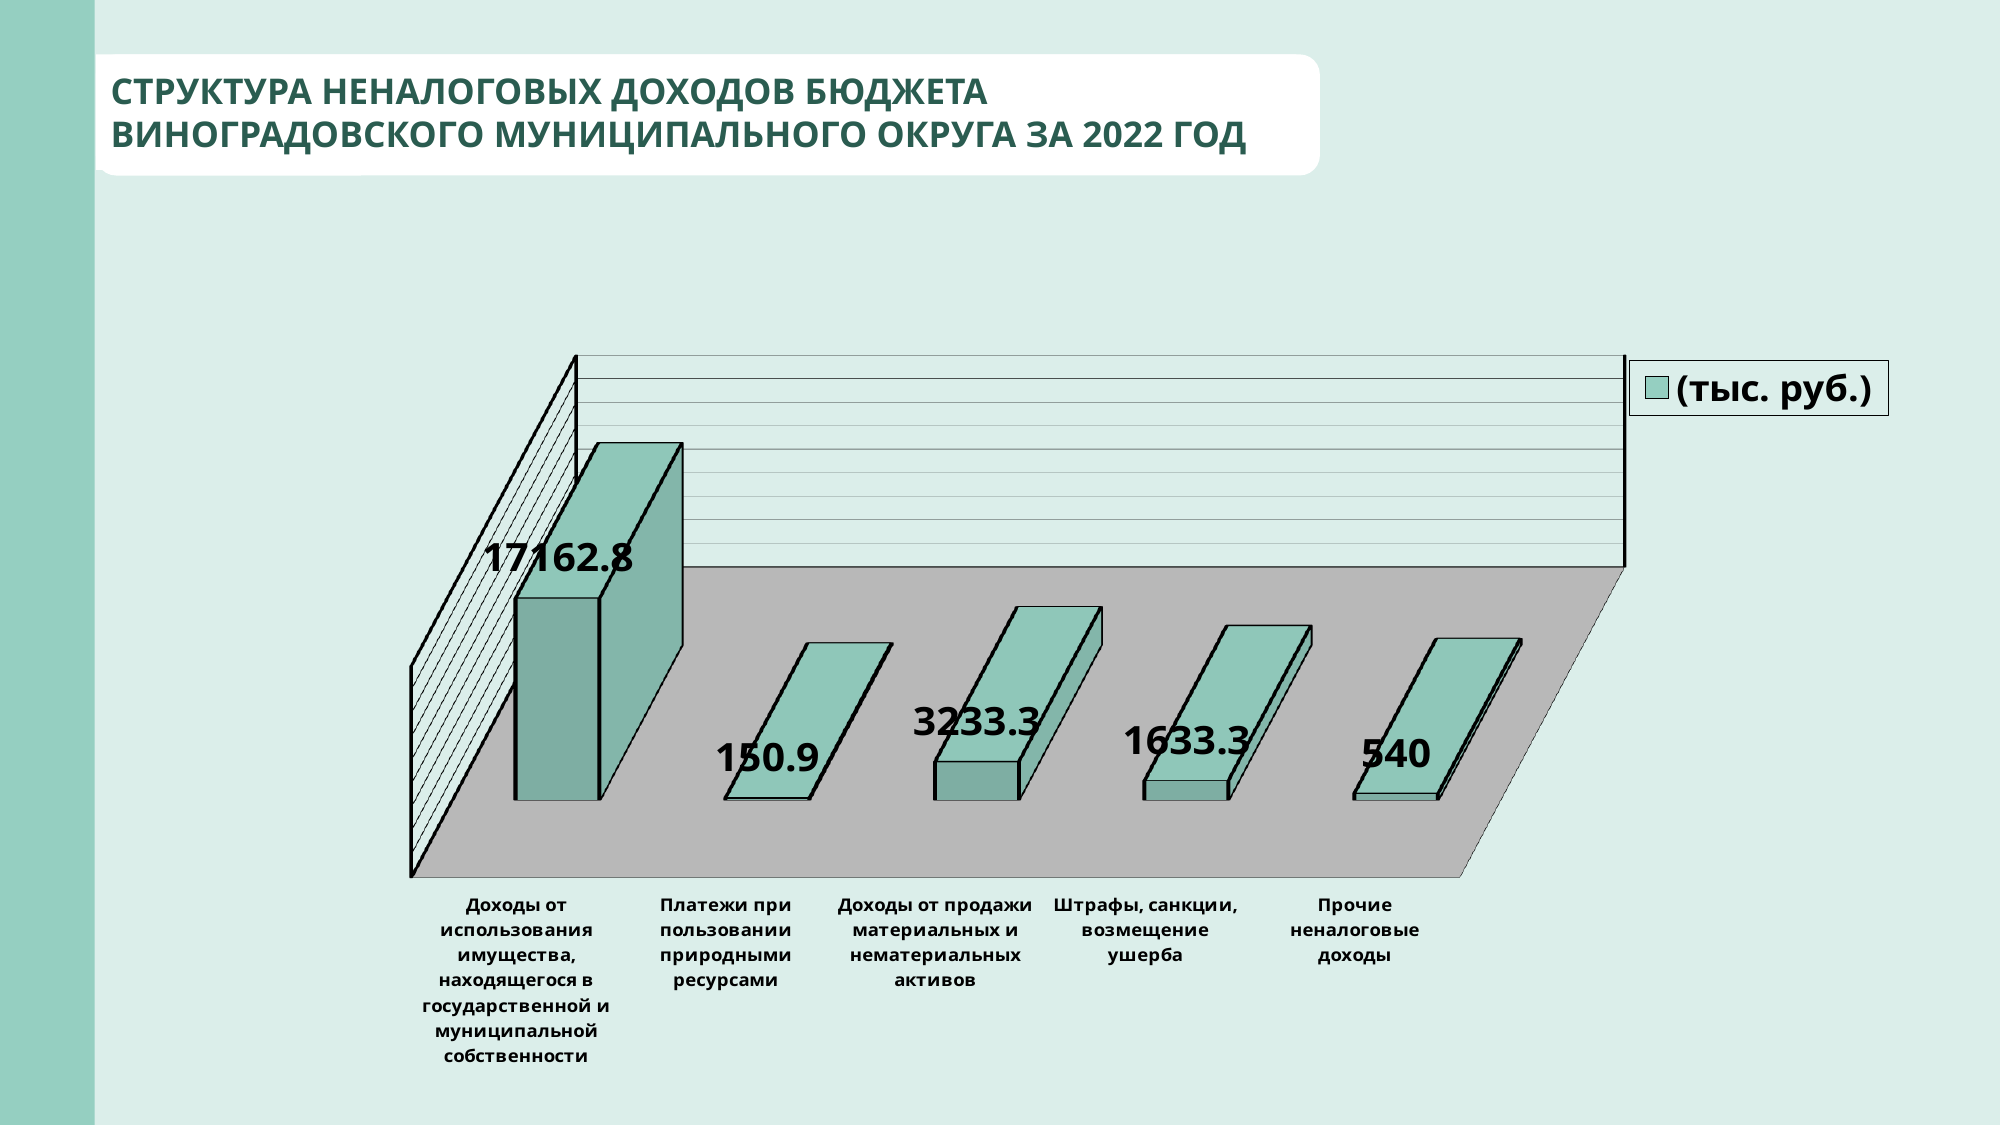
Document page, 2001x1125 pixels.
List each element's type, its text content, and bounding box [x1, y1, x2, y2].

chart [256, 354, 1917, 1069]
text_box [100, 53, 1321, 177]
text_box СТРУКТУРА НЕНАЛОГОВЫХ ДОХОДОВ БЮДЖЕТА ВИНОГРАДОВСКОГО МУНИЦИПАЛЬНОГО ОКРУГА ЗА 2022 ГОД [95, 54, 1297, 170]
text_box [0, 0, 95, 1125]
